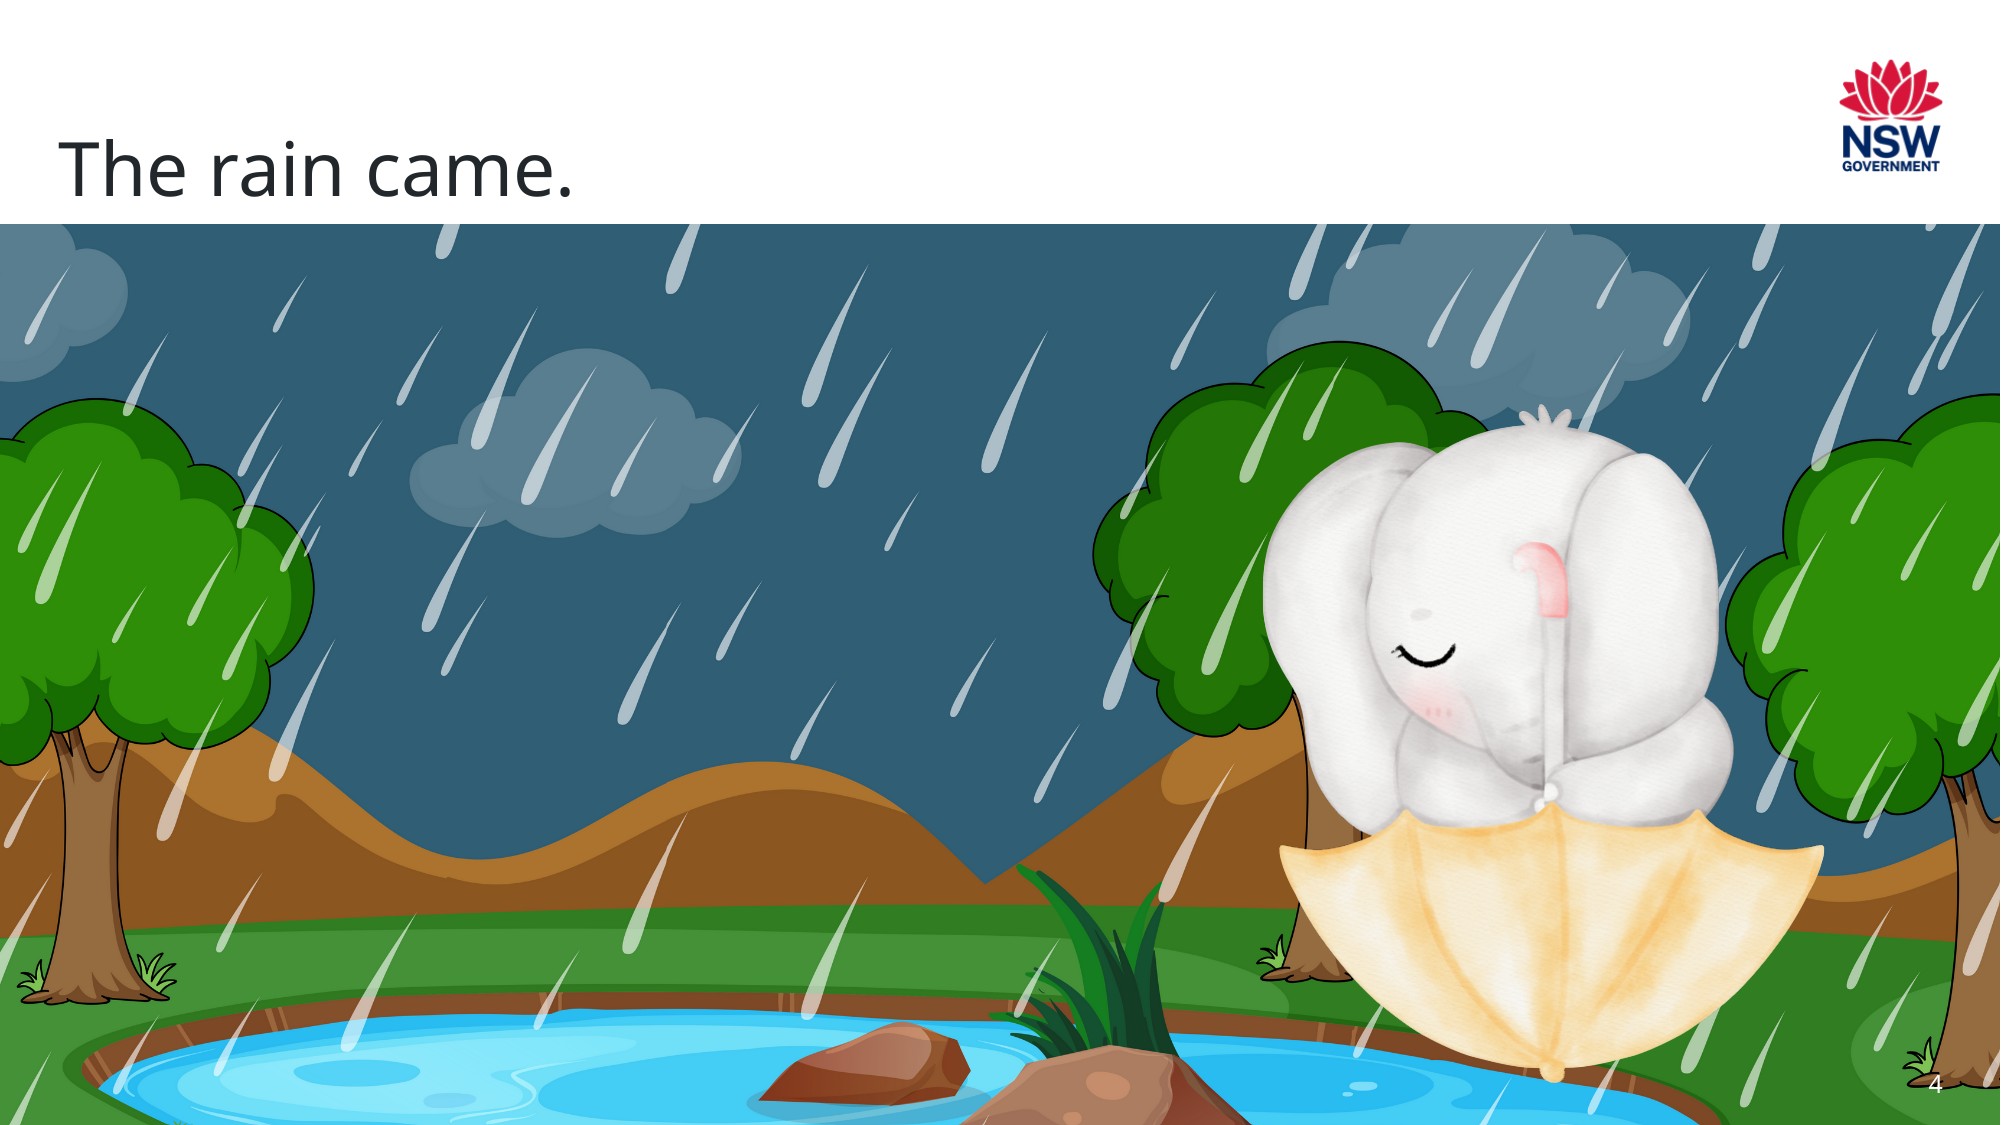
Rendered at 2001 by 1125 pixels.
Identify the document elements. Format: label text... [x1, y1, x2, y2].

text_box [0, 224, 2000, 1125]
list The rain came. [59, 161, 1713, 212]
picture [1839, 59, 1943, 172]
